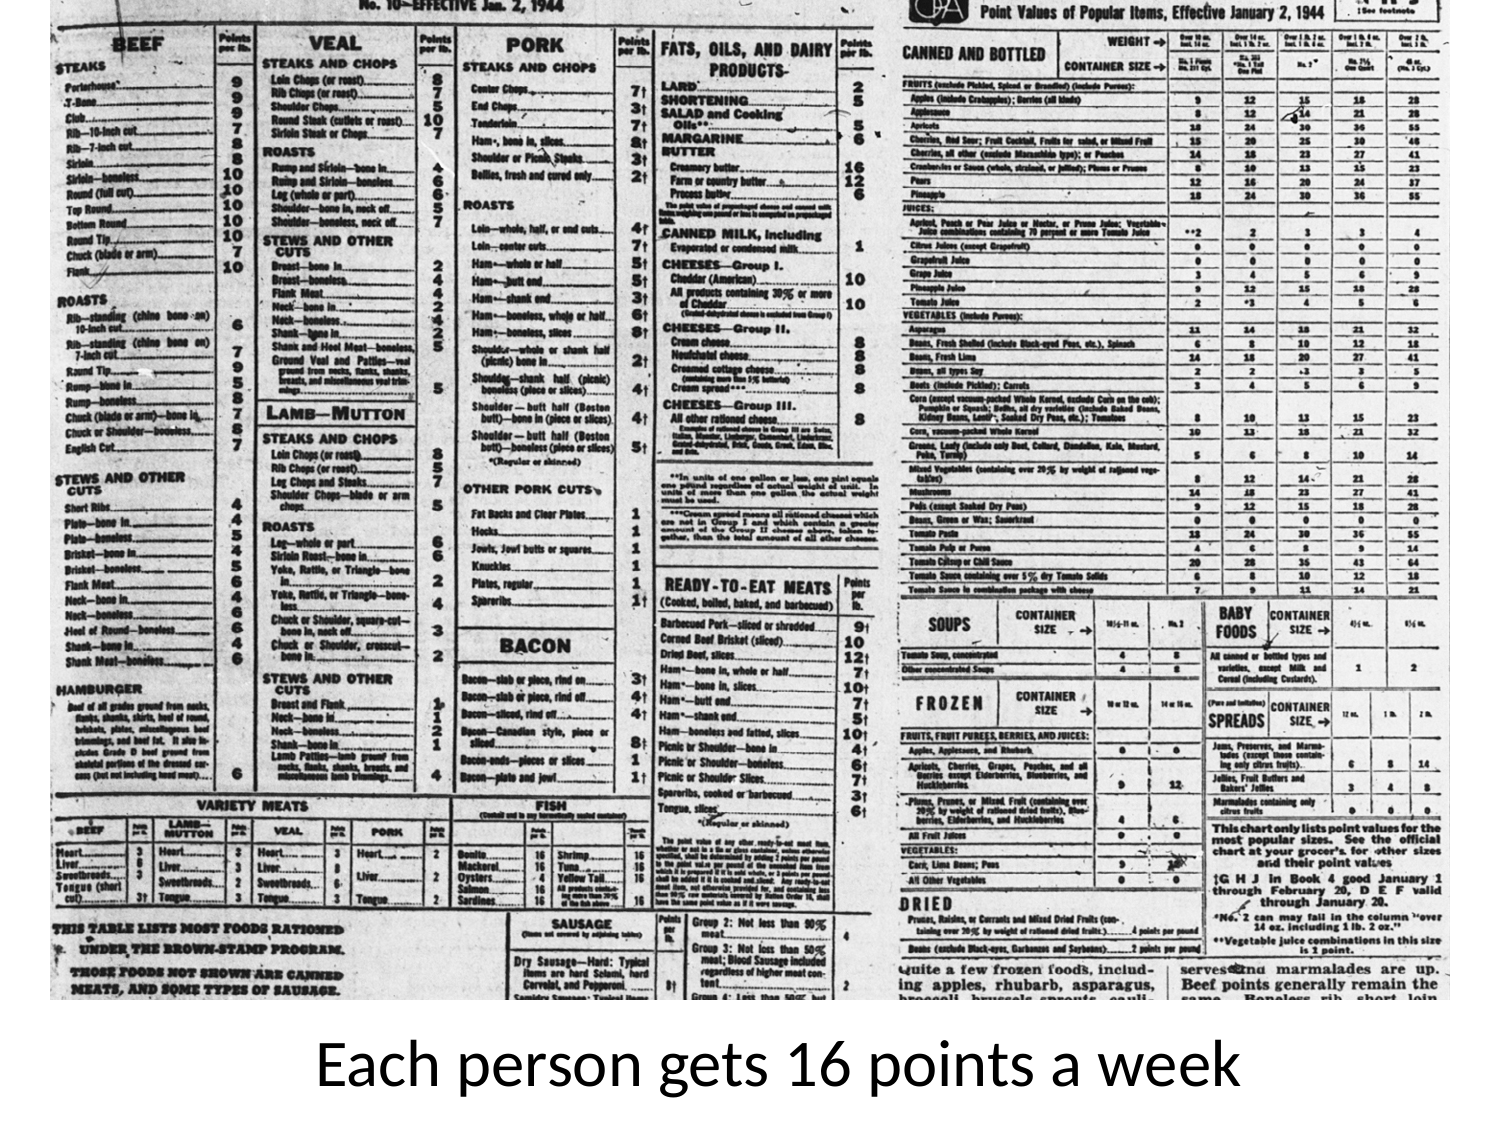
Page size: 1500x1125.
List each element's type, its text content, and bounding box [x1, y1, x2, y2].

picture [49, 0, 1451, 1001]
list Each person gets 16 points a week [300, 1012, 1338, 1125]
